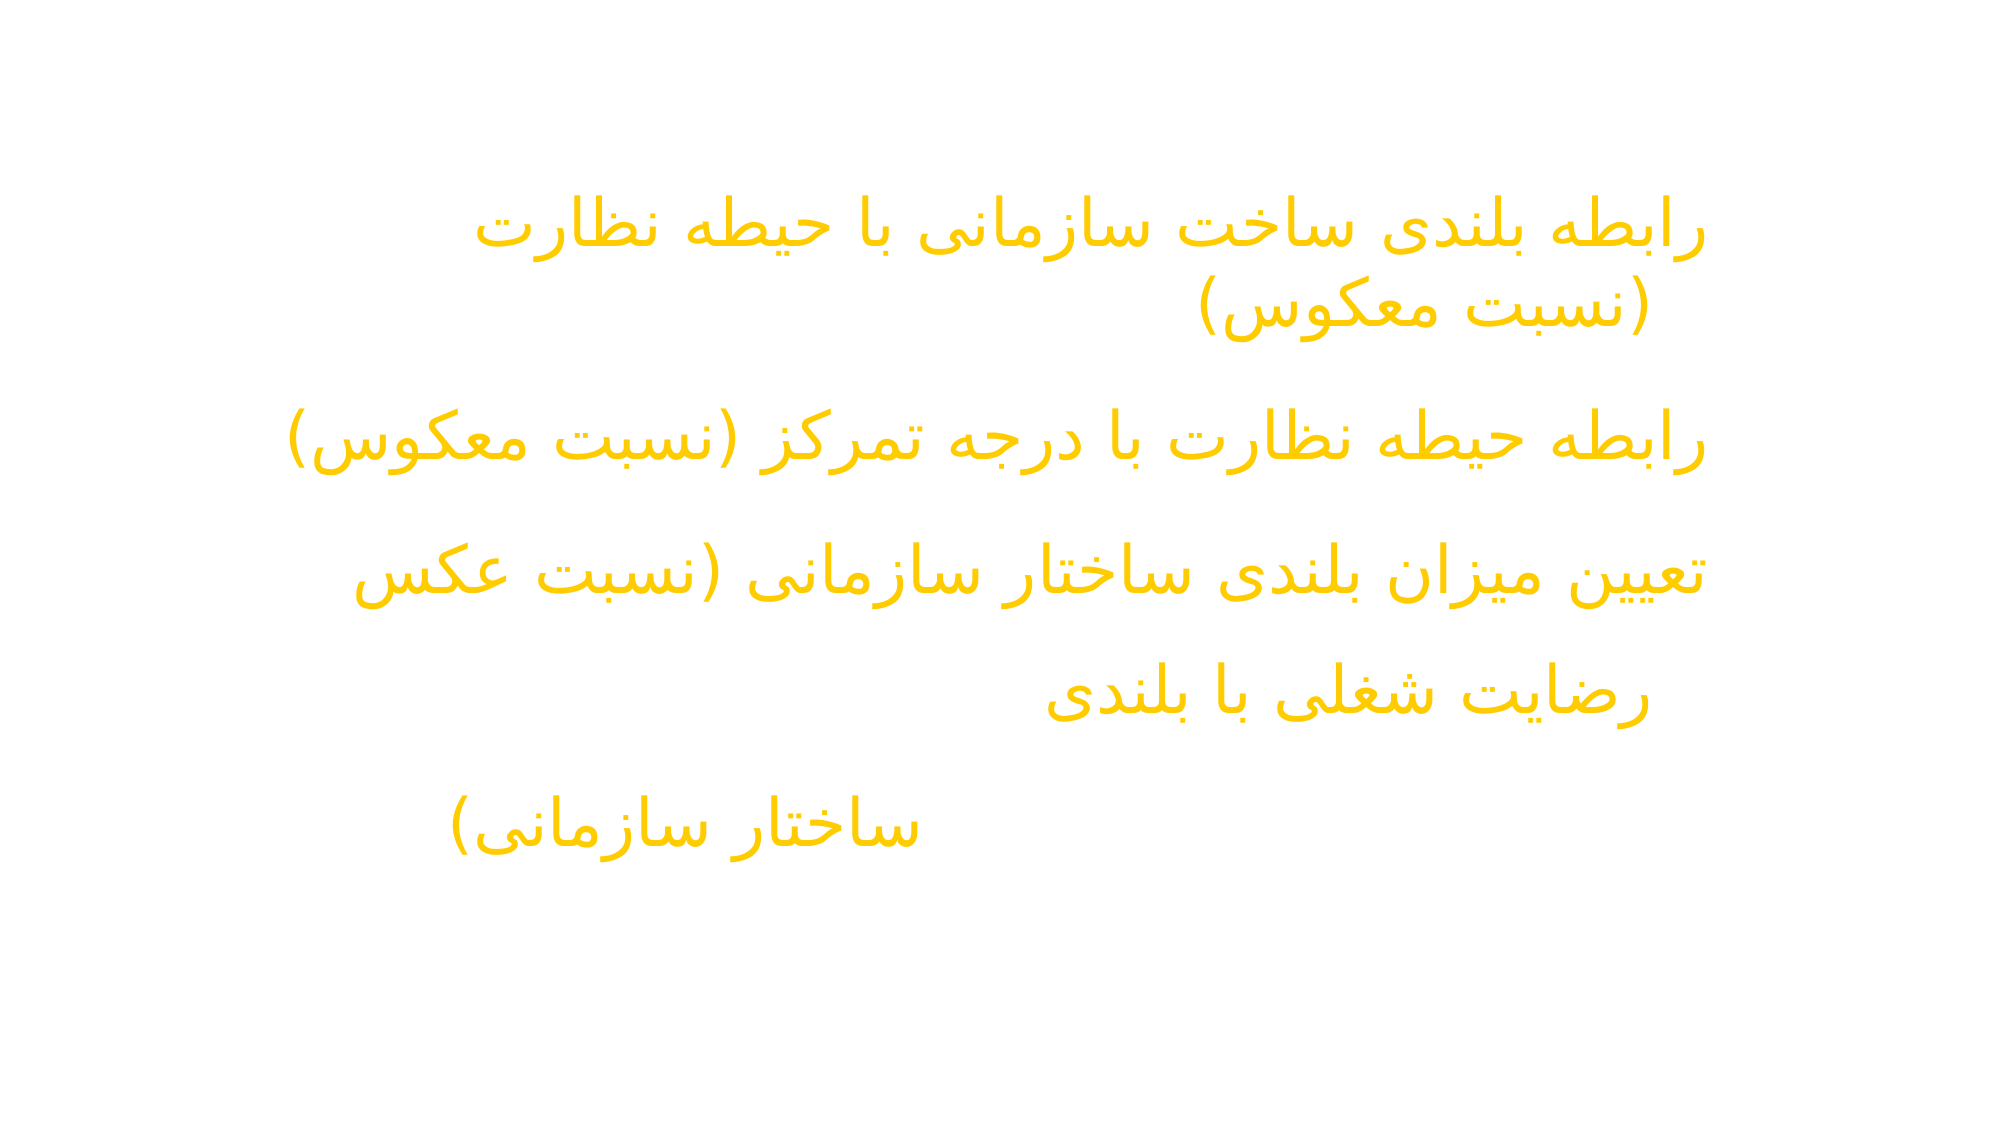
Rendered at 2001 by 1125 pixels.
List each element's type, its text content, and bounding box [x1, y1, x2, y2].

text_box رابطه بلندی ساخت سازمانی با حیطه نظارت (نسبت معکوس) رابطه حیطه نظارت با درجه تمرکز (نسبت معکوس) تعیین میزان بلندی ساختار سازمانی (نسبت عکس رضایت شغلی با بلندی ساختار سازمانی) [249, 172, 1725, 699]
